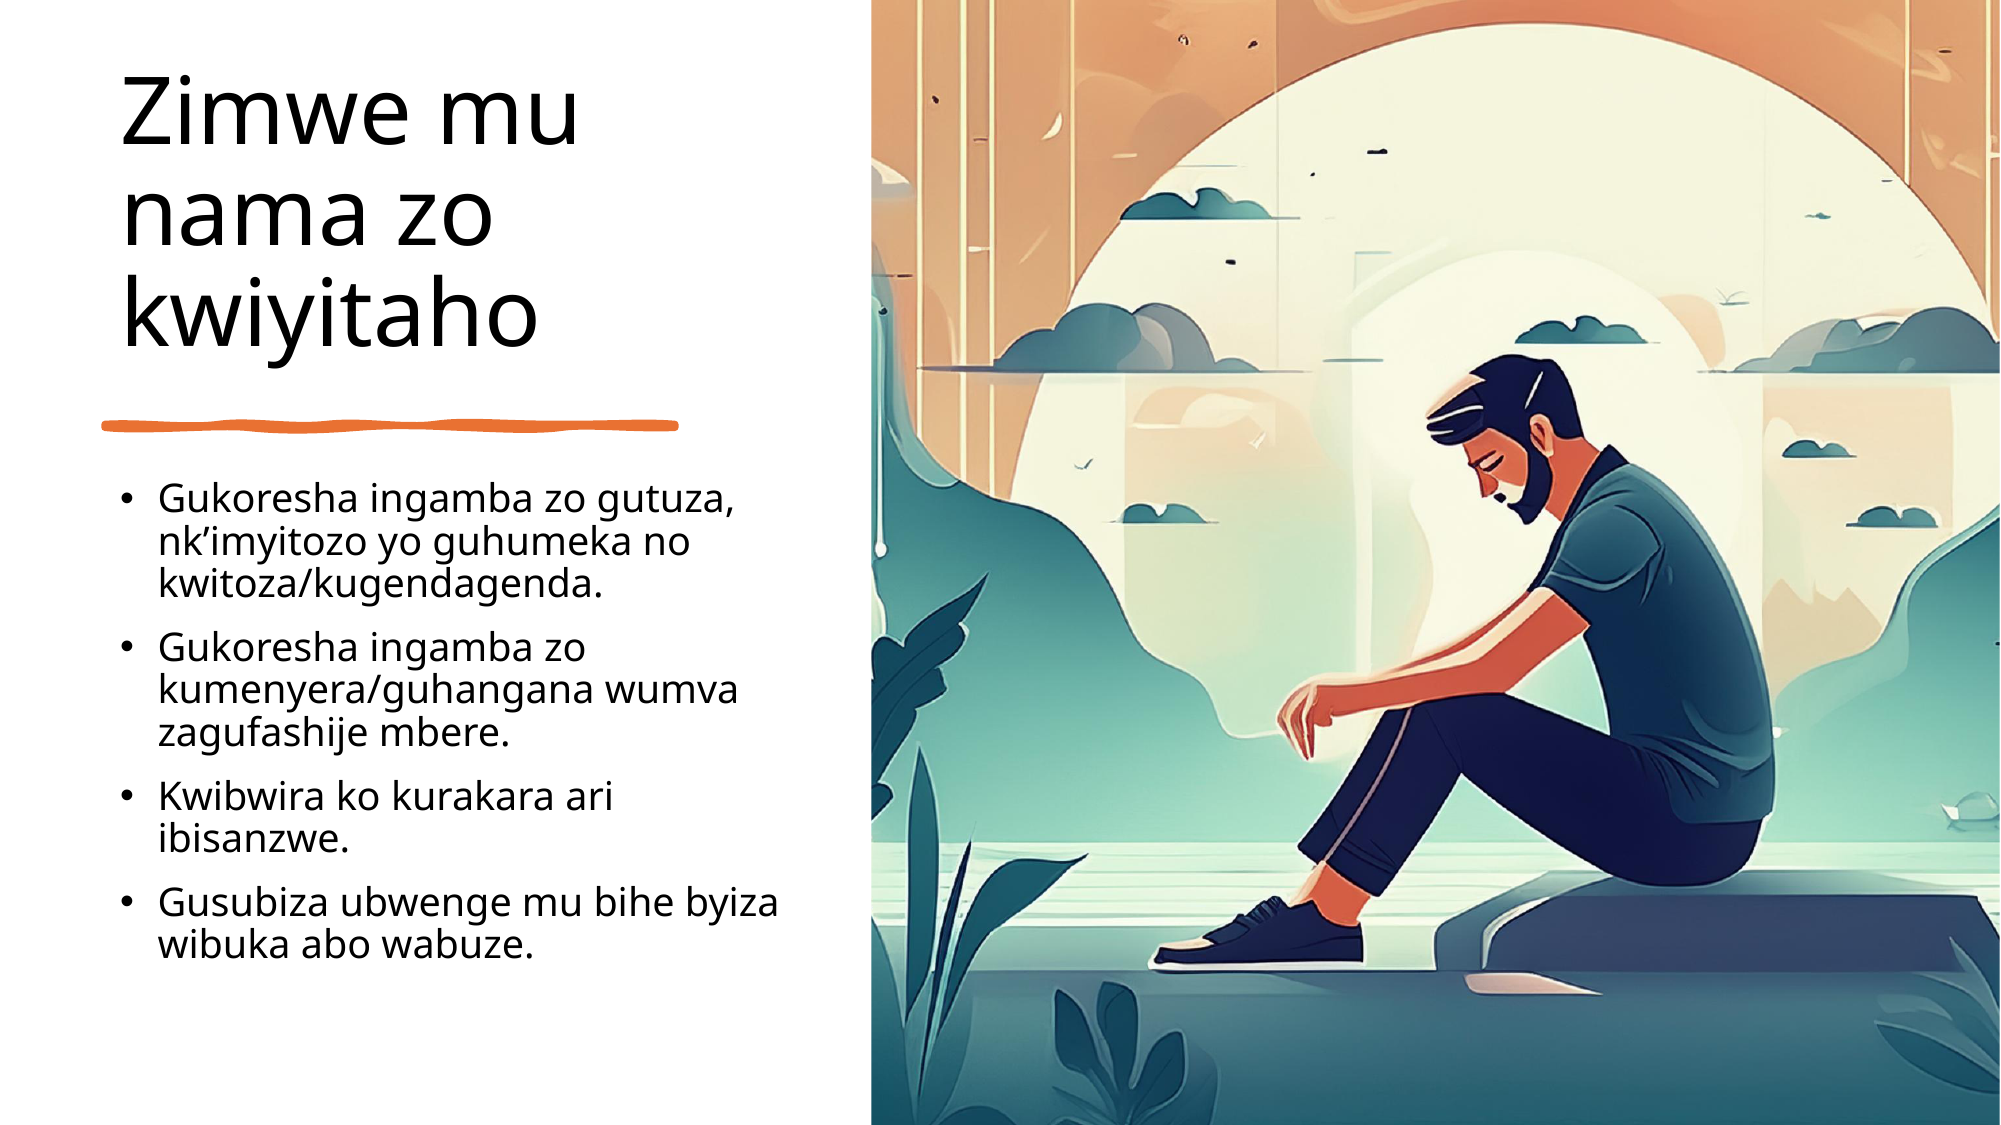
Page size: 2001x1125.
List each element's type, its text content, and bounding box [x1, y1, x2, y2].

text_box [103, 420, 677, 432]
title Zimwe mu nama zo kwiyitaho [105, 53, 822, 375]
text_box [0, 0, 870, 1125]
list Gukoresha ingamba zo gutuza, nk’imyitozo yo guhumeka no kwitoza/kugendagenda. Gukoresha ingamba zo kumenyera/guhangana wumva zagufashije mbere. Kwibwira ko kurakara ari ibisanzwe. Gusubiza ubwenge mu bihe byiza wibuka abo wabuze. [105, 471, 802, 1016]
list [870, 0, 2000, 1125]
